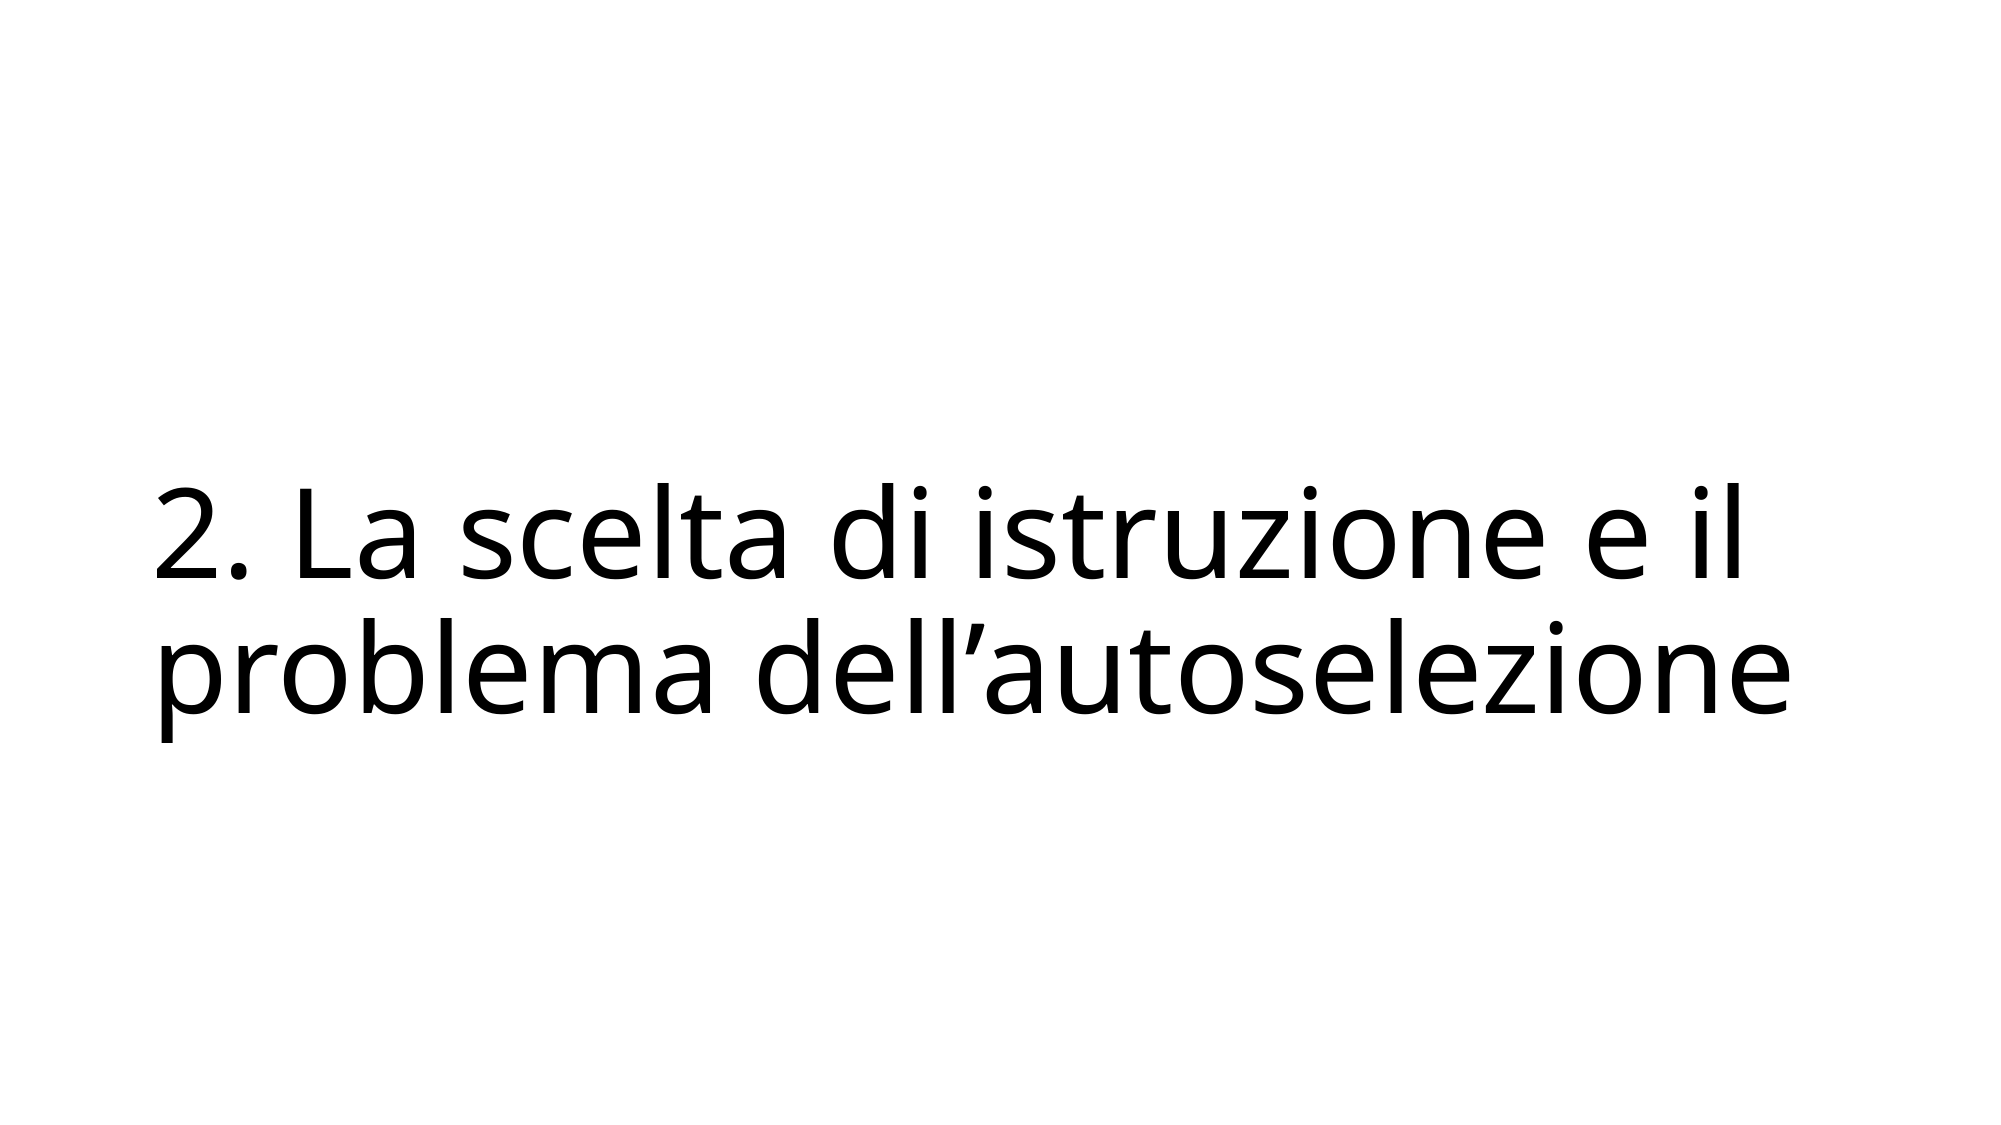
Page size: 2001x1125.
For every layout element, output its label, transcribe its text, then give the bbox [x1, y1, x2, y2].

title 2. La scelta di istruzione e il problema dell’autoselezione [136, 280, 1862, 749]
